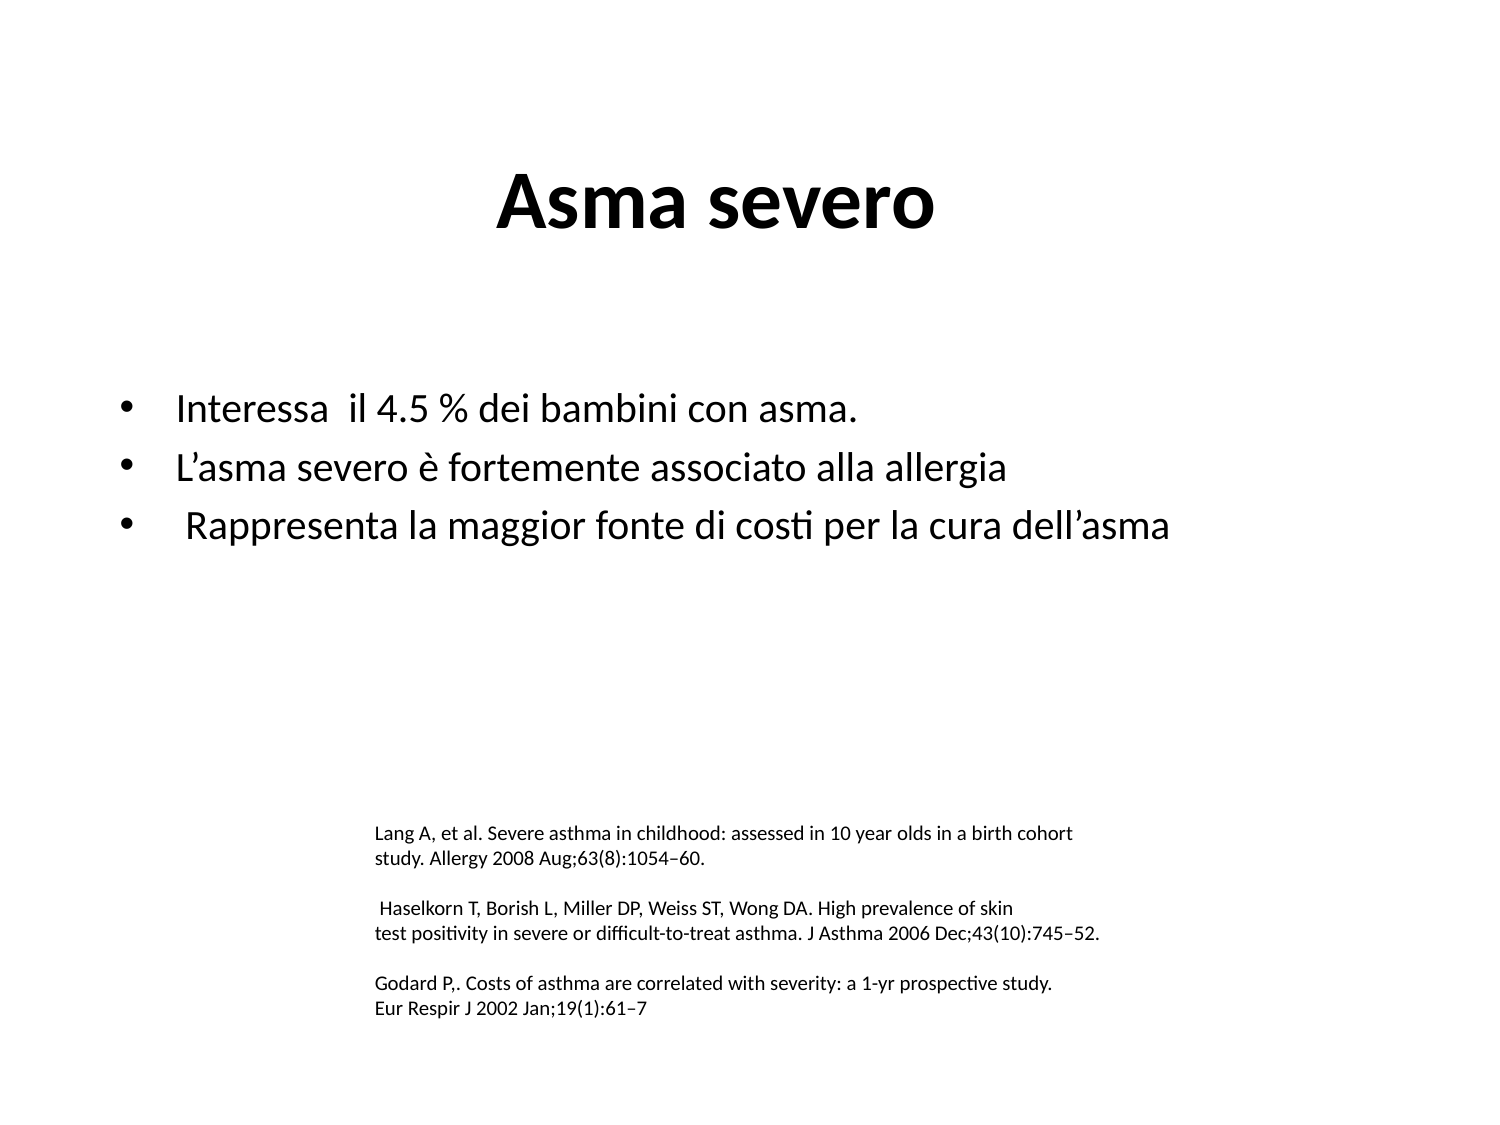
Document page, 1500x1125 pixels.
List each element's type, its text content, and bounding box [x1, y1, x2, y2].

title Asma severo [41, 101, 1392, 290]
list Interessa il 4.5 % dei bambini con asma. L’asma severo è fortemente associato alla allergia Rappresenta la maggior fonte di costi per la cura dell’asma [104, 373, 1455, 705]
text_box Lang A, et al. Severe asthma in childhood: assessed in 10 year olds in a birth cohort study. Allergy 2008 Aug;63(8):1054–60. Haselkorn T, Borish L, Miller DP, Weiss ST, Wong DA. High prevalence of skin test positivity in severe or difficult-to-treat asthma. J Asthma 2006 Dec;43(10):745–52. Godard P,. Costs of asthma are correlated with severity: a 1-yr prospective study. Eur Respir J 2002 Jan;19(1):61–7 [360, 812, 1199, 1028]
